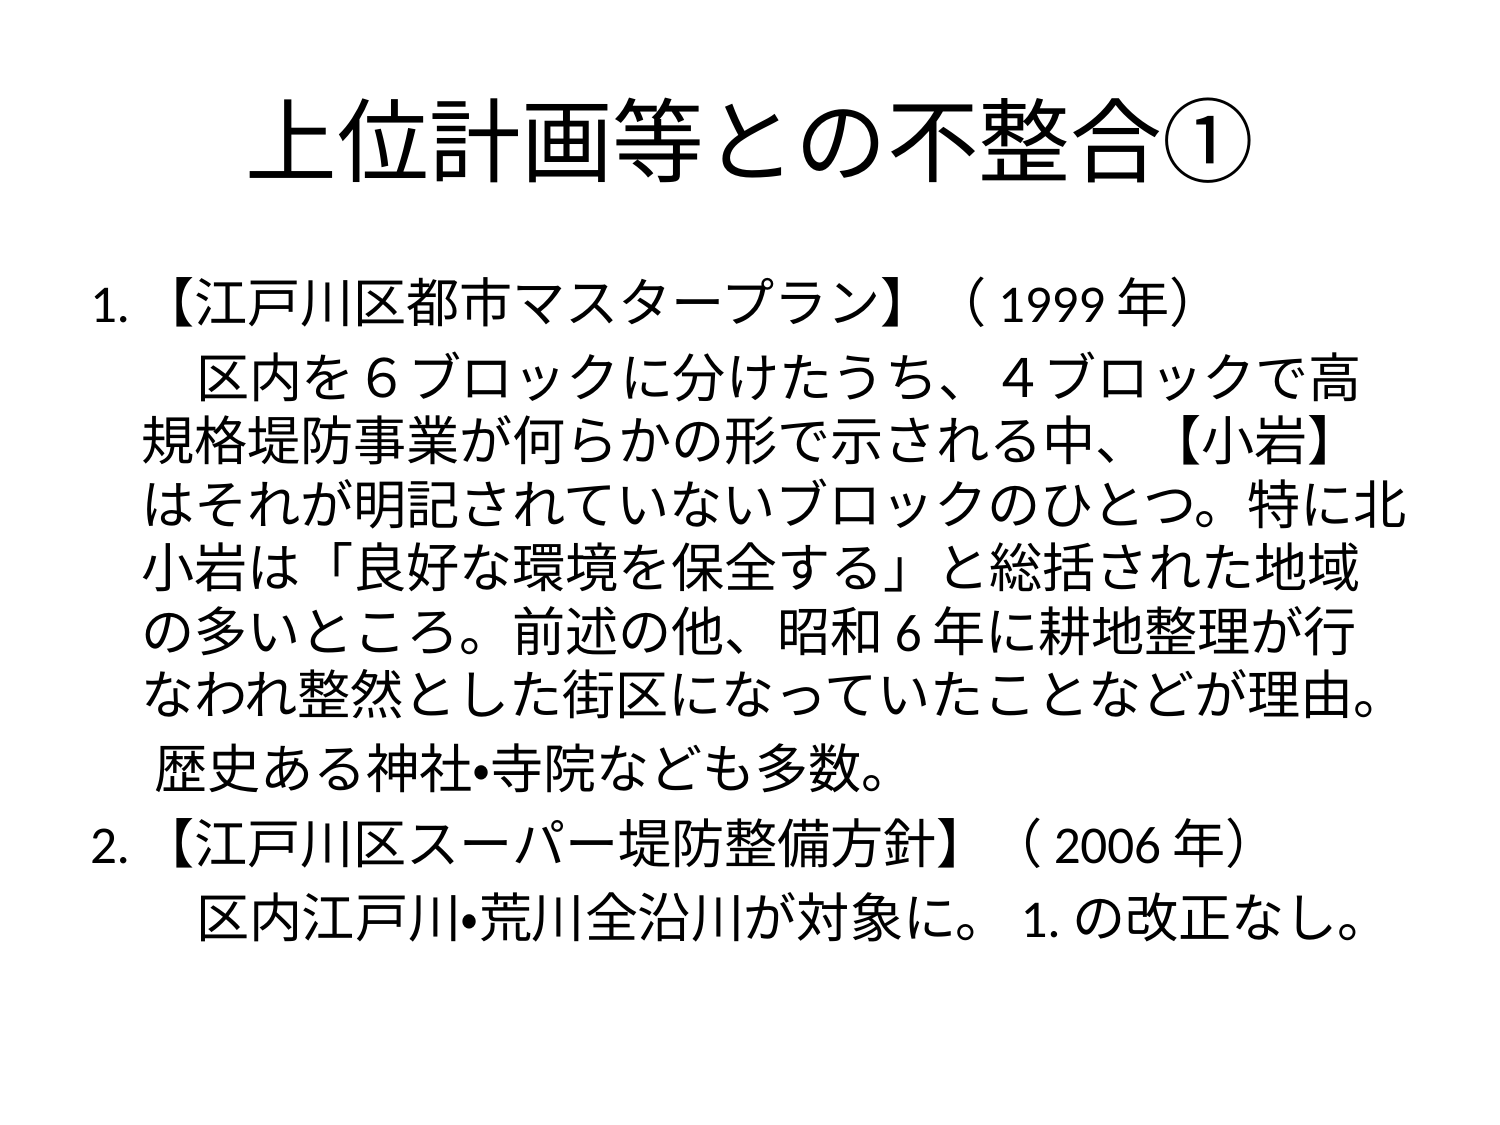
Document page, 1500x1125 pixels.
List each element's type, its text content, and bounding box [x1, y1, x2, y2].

list 1.【江戸川区都市マスタープラン】（1999年） 区内を６ブロックに分けたうち、４ブロックで高規格堤防事業が何らかの形で示される中、【小岩】はそれが明記されていないブロックのひとつ。特に北小岩は「良好な環境を保全する」と総括された地域の多いところ。前述の他、昭和6年に耕地整理が行なわれ整然とした街区になっていたことなどが理由。 歴史ある神社・寺院なども多数。 2.【江戸川区スーパー堤防整備方針】（2006年） 区内江戸川・荒川全沿川が対象に。1.の改正なし。 [75, 262, 1425, 1005]
title 上位計画等との不整合① [75, 45, 1425, 233]
